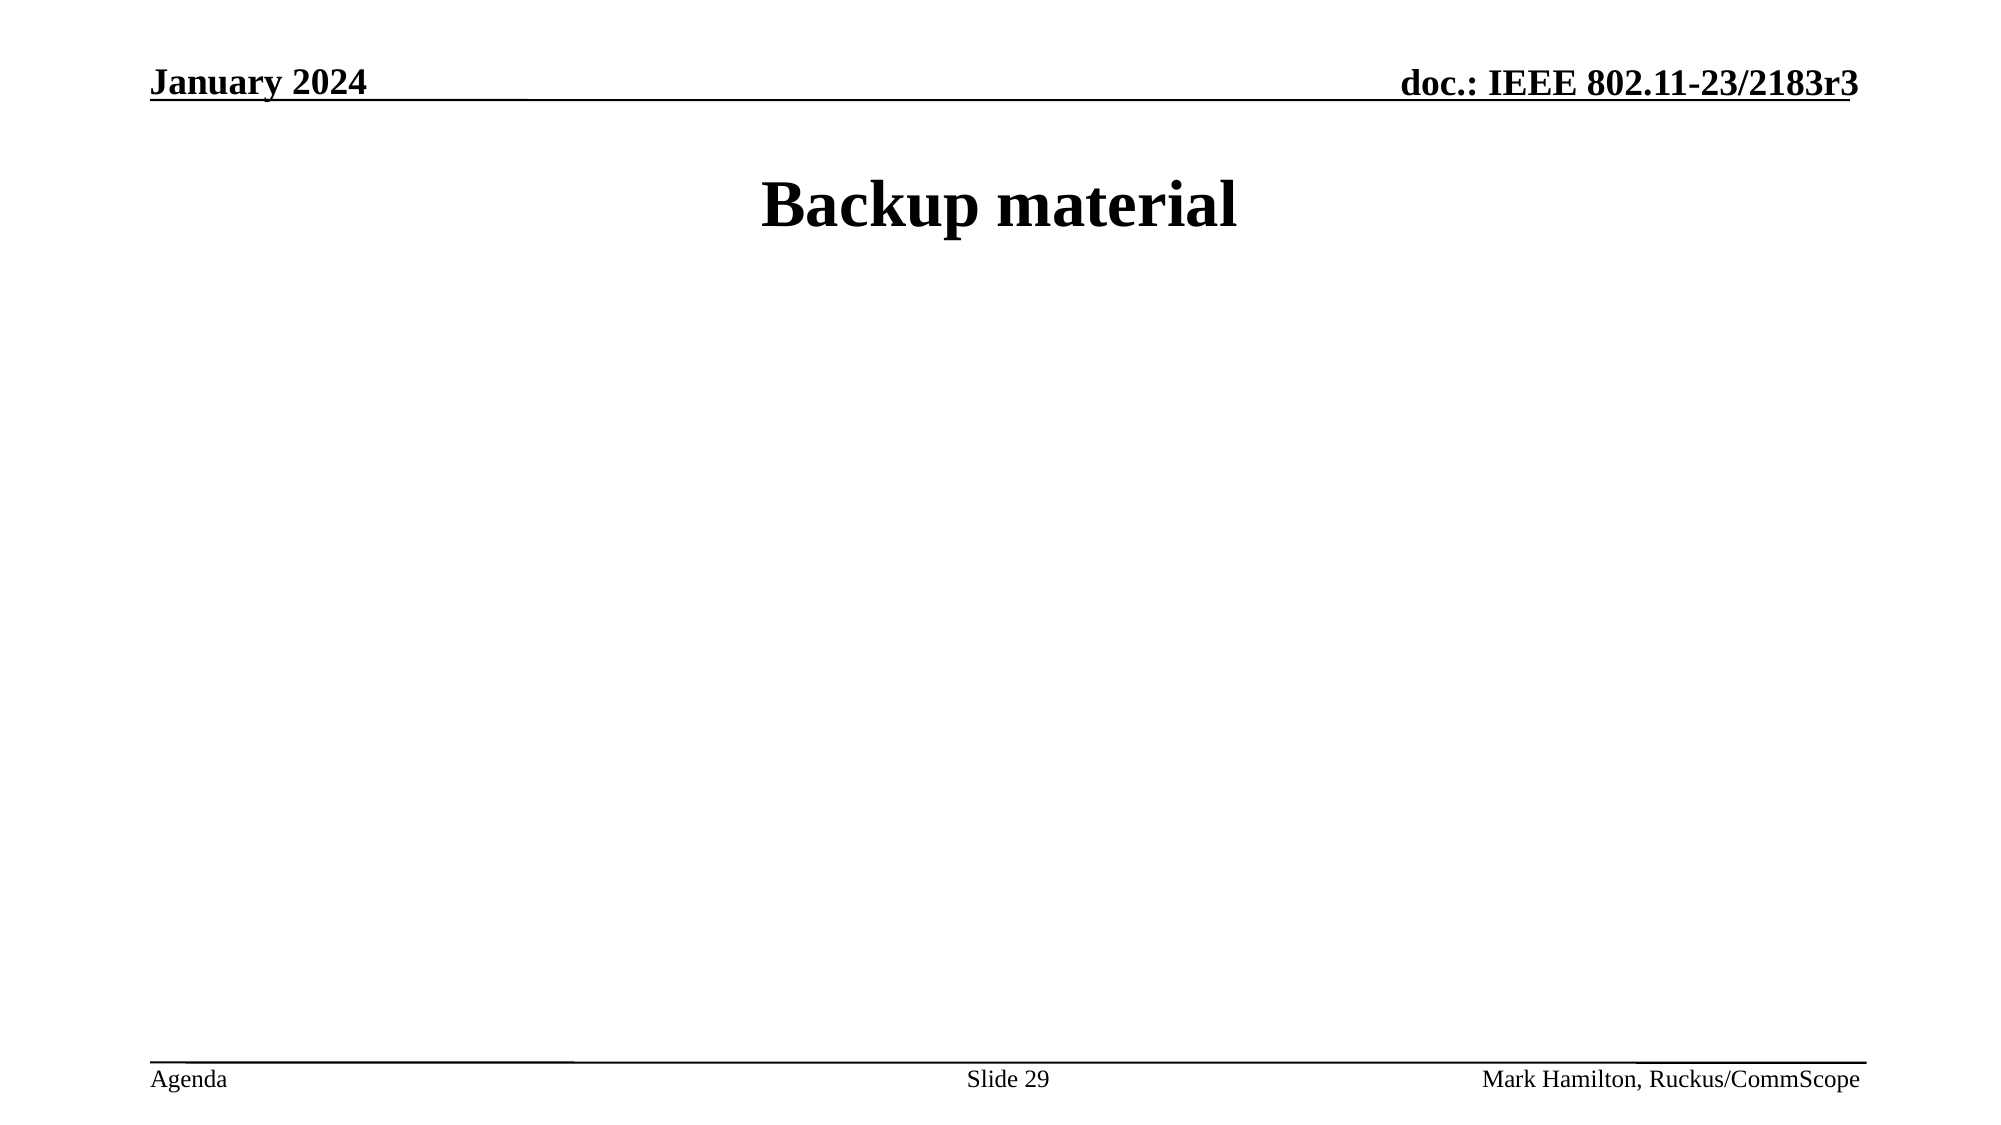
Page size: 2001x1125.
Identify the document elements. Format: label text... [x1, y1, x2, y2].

title Backup material [149, 112, 1850, 288]
slide_number Slide 29 [950, 1061, 1067, 1123]
